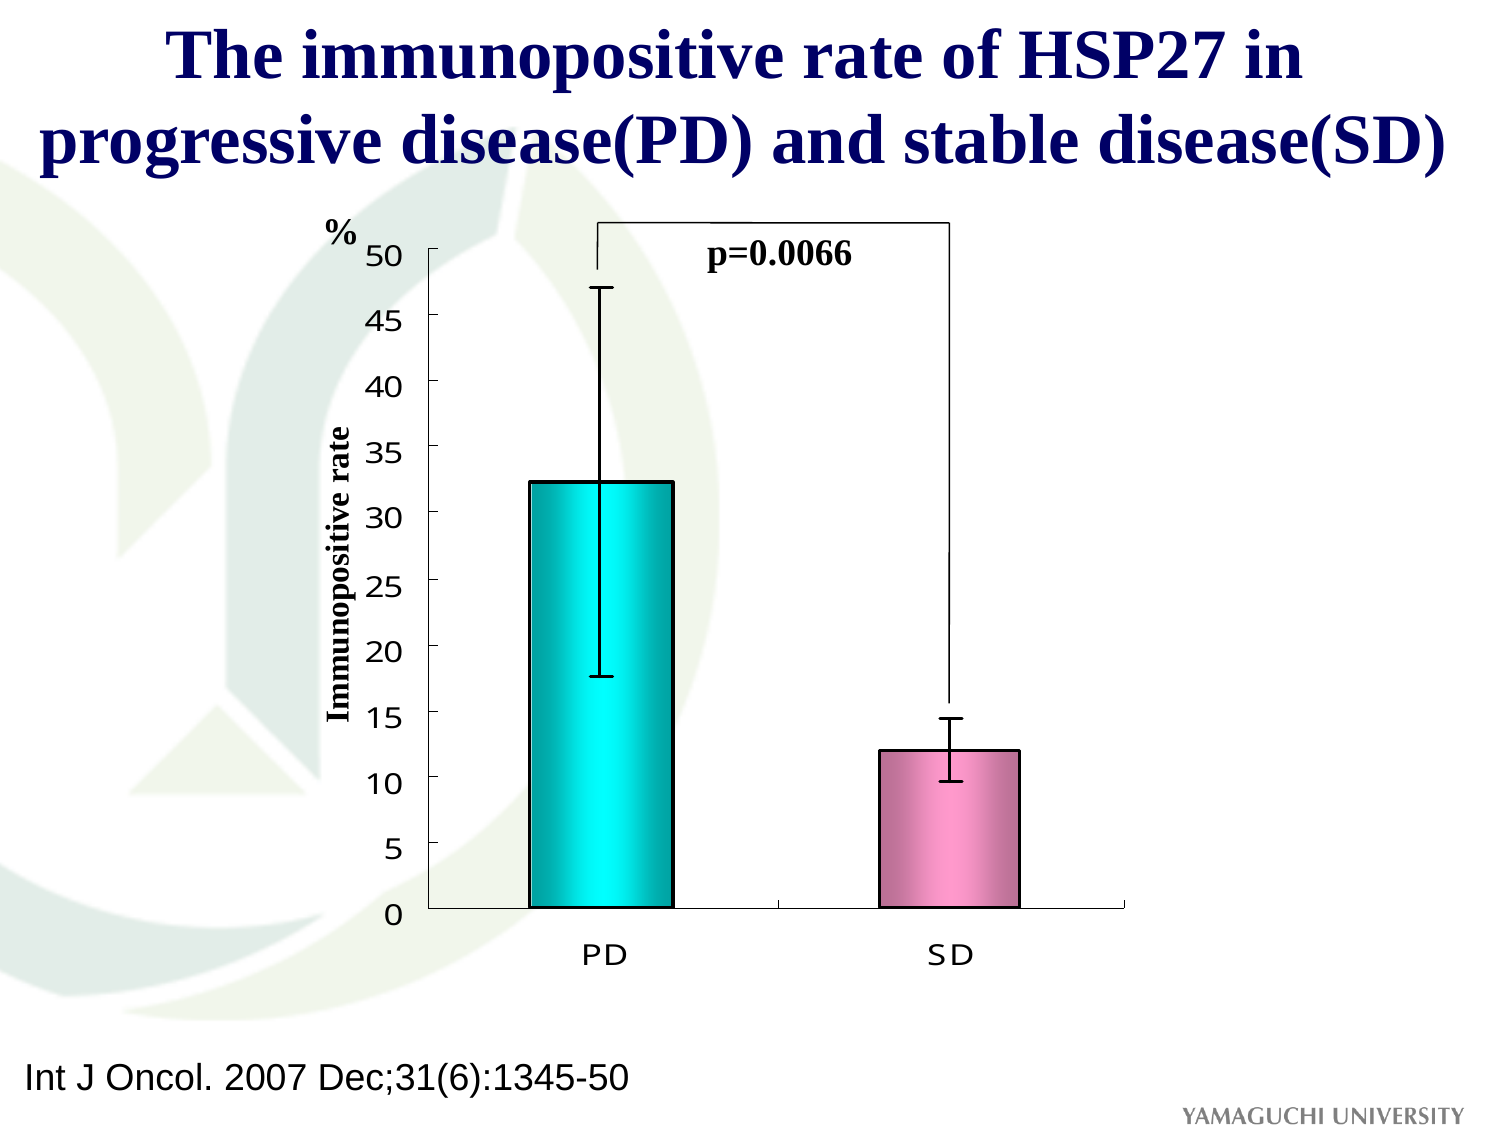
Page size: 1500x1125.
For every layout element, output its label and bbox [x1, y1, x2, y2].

text_box [0, 0, 1489, 1107]
